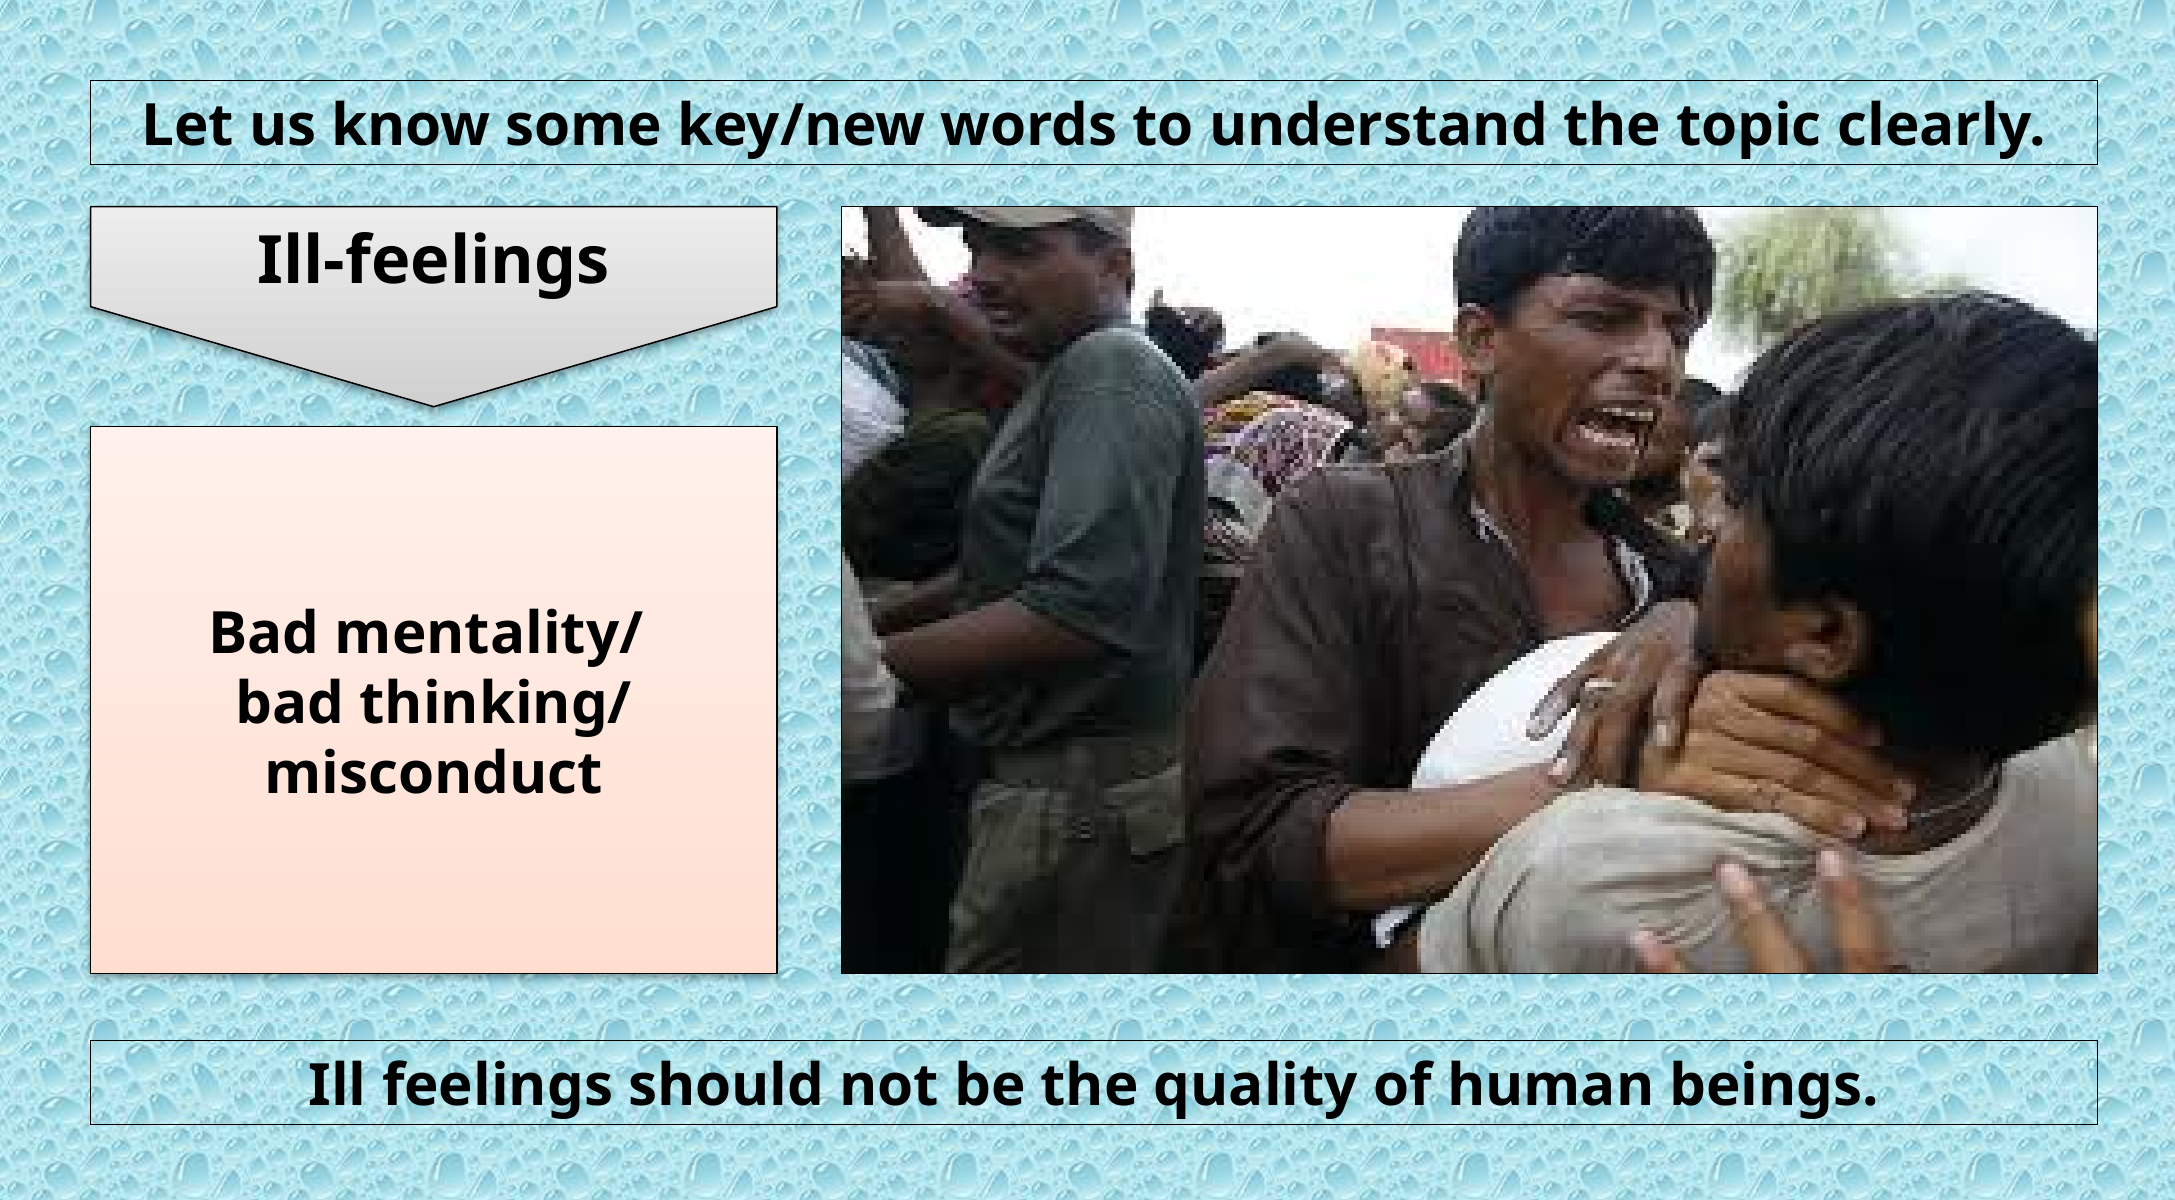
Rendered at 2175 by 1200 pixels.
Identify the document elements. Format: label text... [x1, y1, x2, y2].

text_box Let us know some key/new words to understand the topic clearly. [90, 80, 2098, 165]
text_box Ill feelings should not be the quality of human beings. [90, 1040, 2098, 1125]
picture [0, 0, 2175, 1200]
text_box Ill-feelings [89, 205, 778, 408]
text_box Bad mentality/ bad thinking/ misconduct [90, 426, 778, 974]
